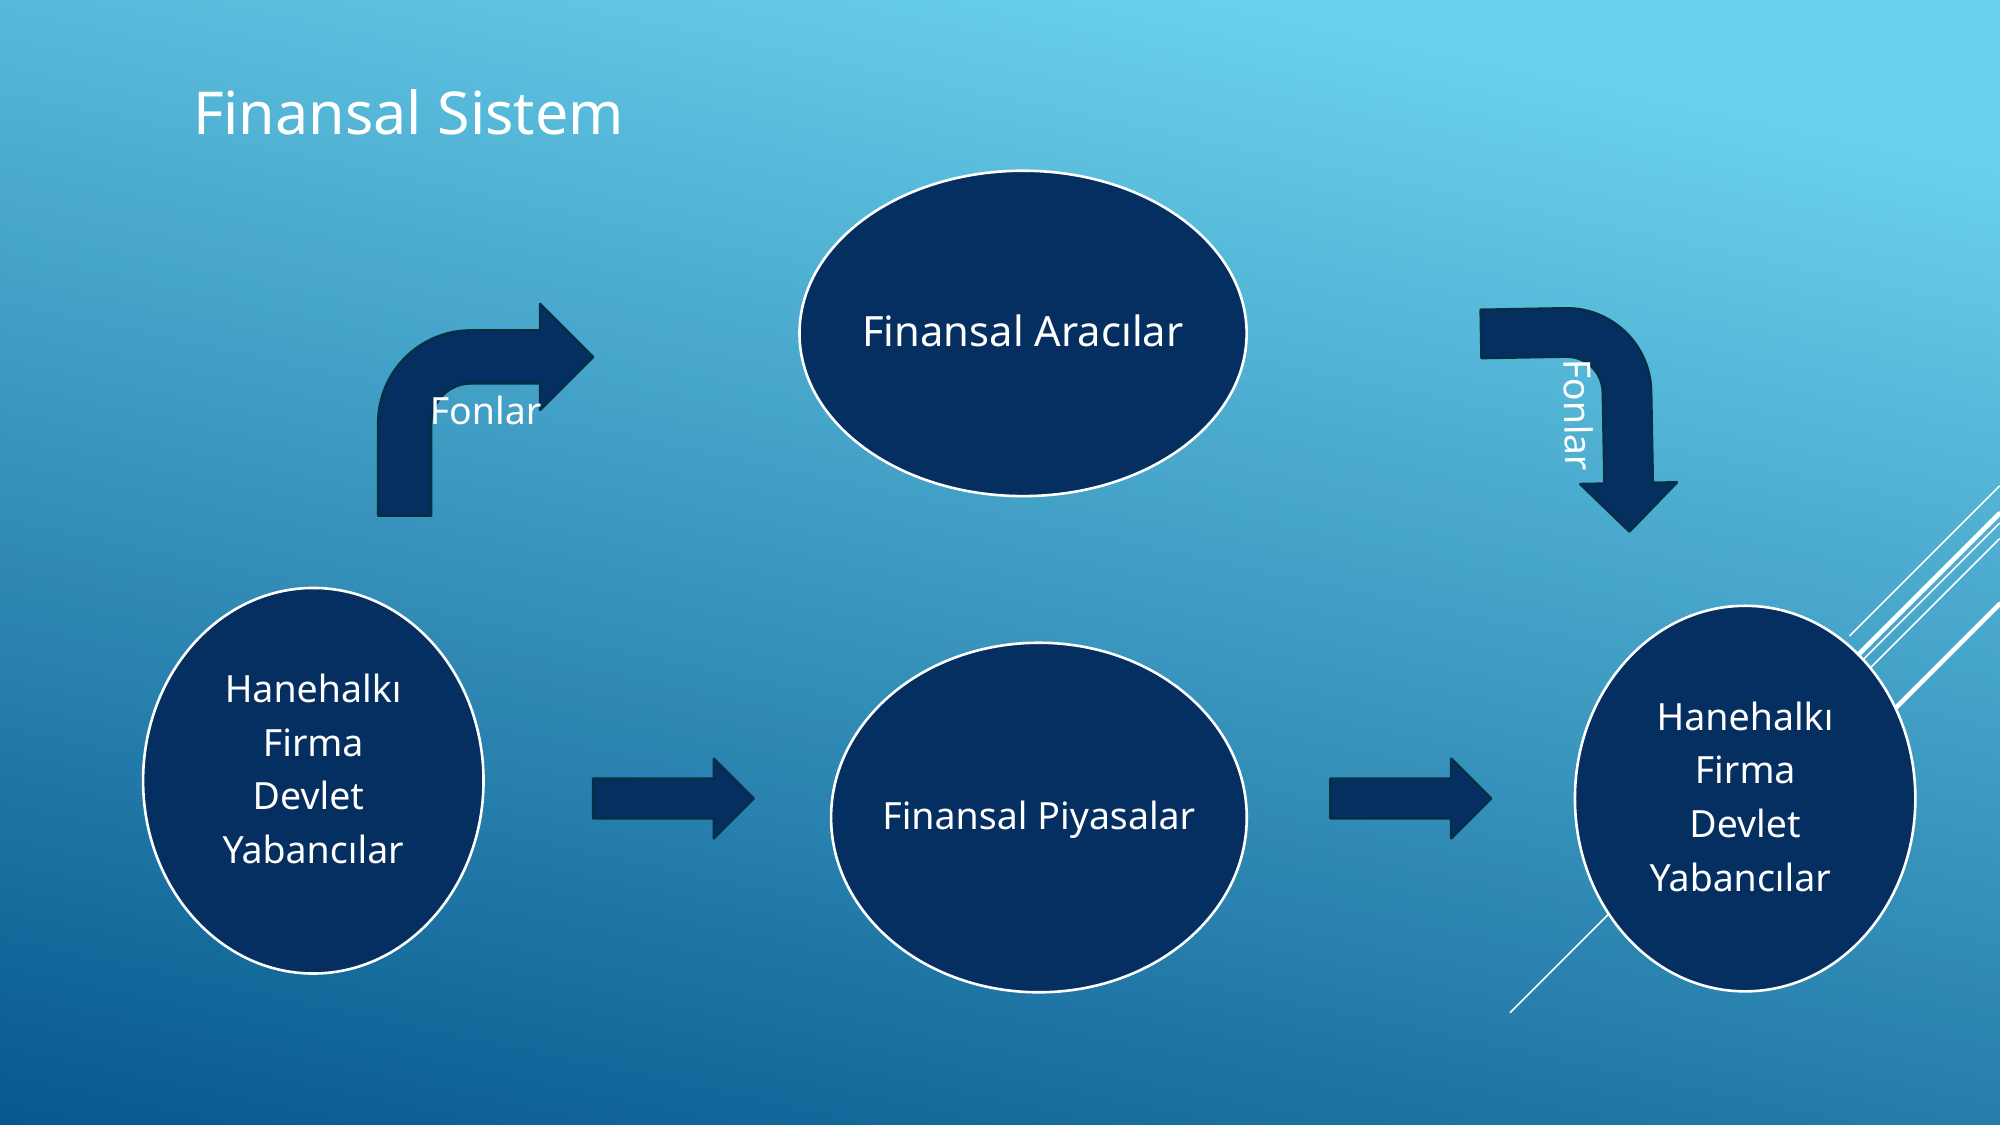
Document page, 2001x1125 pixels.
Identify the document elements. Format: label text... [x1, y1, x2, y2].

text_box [142, 170, 1916, 993]
title Finansal Sistem [178, 67, 1579, 154]
